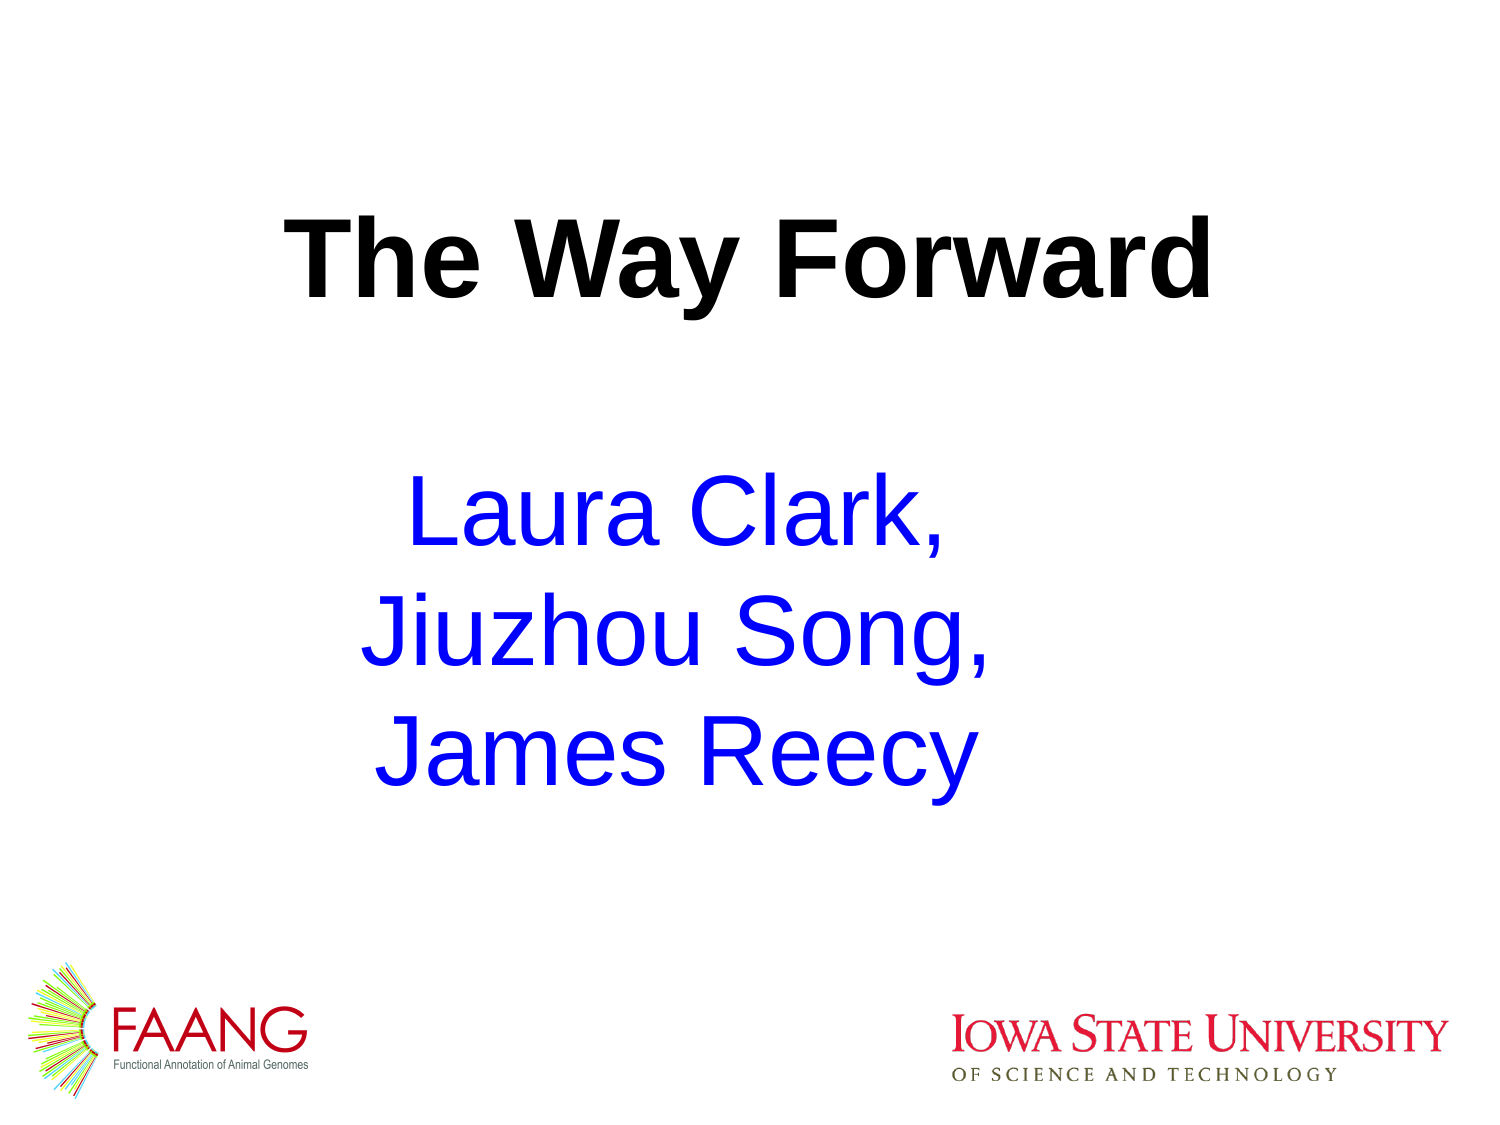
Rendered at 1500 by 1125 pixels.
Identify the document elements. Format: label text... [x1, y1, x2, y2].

picture [951, 1004, 1457, 1082]
picture [28, 962, 308, 1099]
title The Way Forward [112, 132, 1388, 374]
subtitle Laura Clark, Jiuzhou Song, James Reecy [225, 438, 1130, 934]
